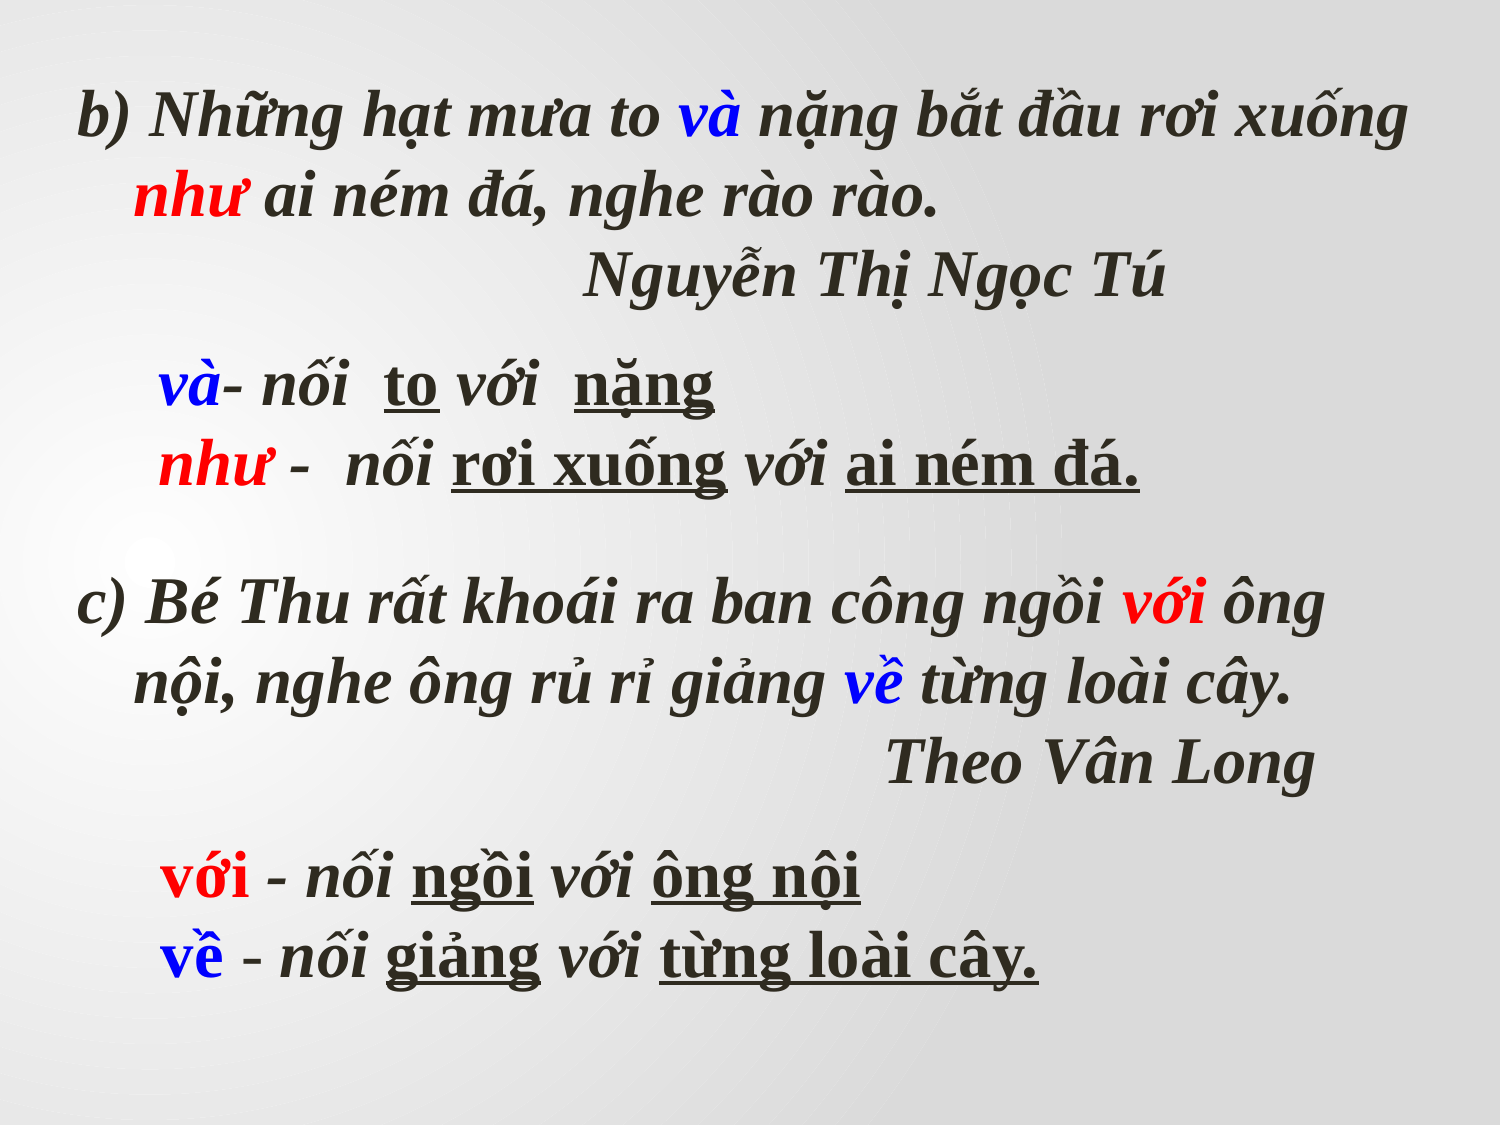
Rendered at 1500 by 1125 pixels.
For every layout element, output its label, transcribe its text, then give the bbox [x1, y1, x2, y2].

text_box với - nối ngồi với ông nội về - nối giảng với từng loài cây. [62, 823, 1425, 998]
text_box b) Những hạt mưa to và nặng bắt đầu rơi xuống như ai ném đá, nghe rào rào. Nguyễn Thị Ngọc Tú [62, 62, 1463, 318]
text_box c) Bé Thu rất khoái ra ban công ngồi với ông nội, nghe ông rủ rỉ giảng về từng loài cây. Theo Vân Long [62, 549, 1425, 805]
text_box và- nối to với nặng như - nối rơi xuống với ai ném đá. [43, 331, 1444, 507]
